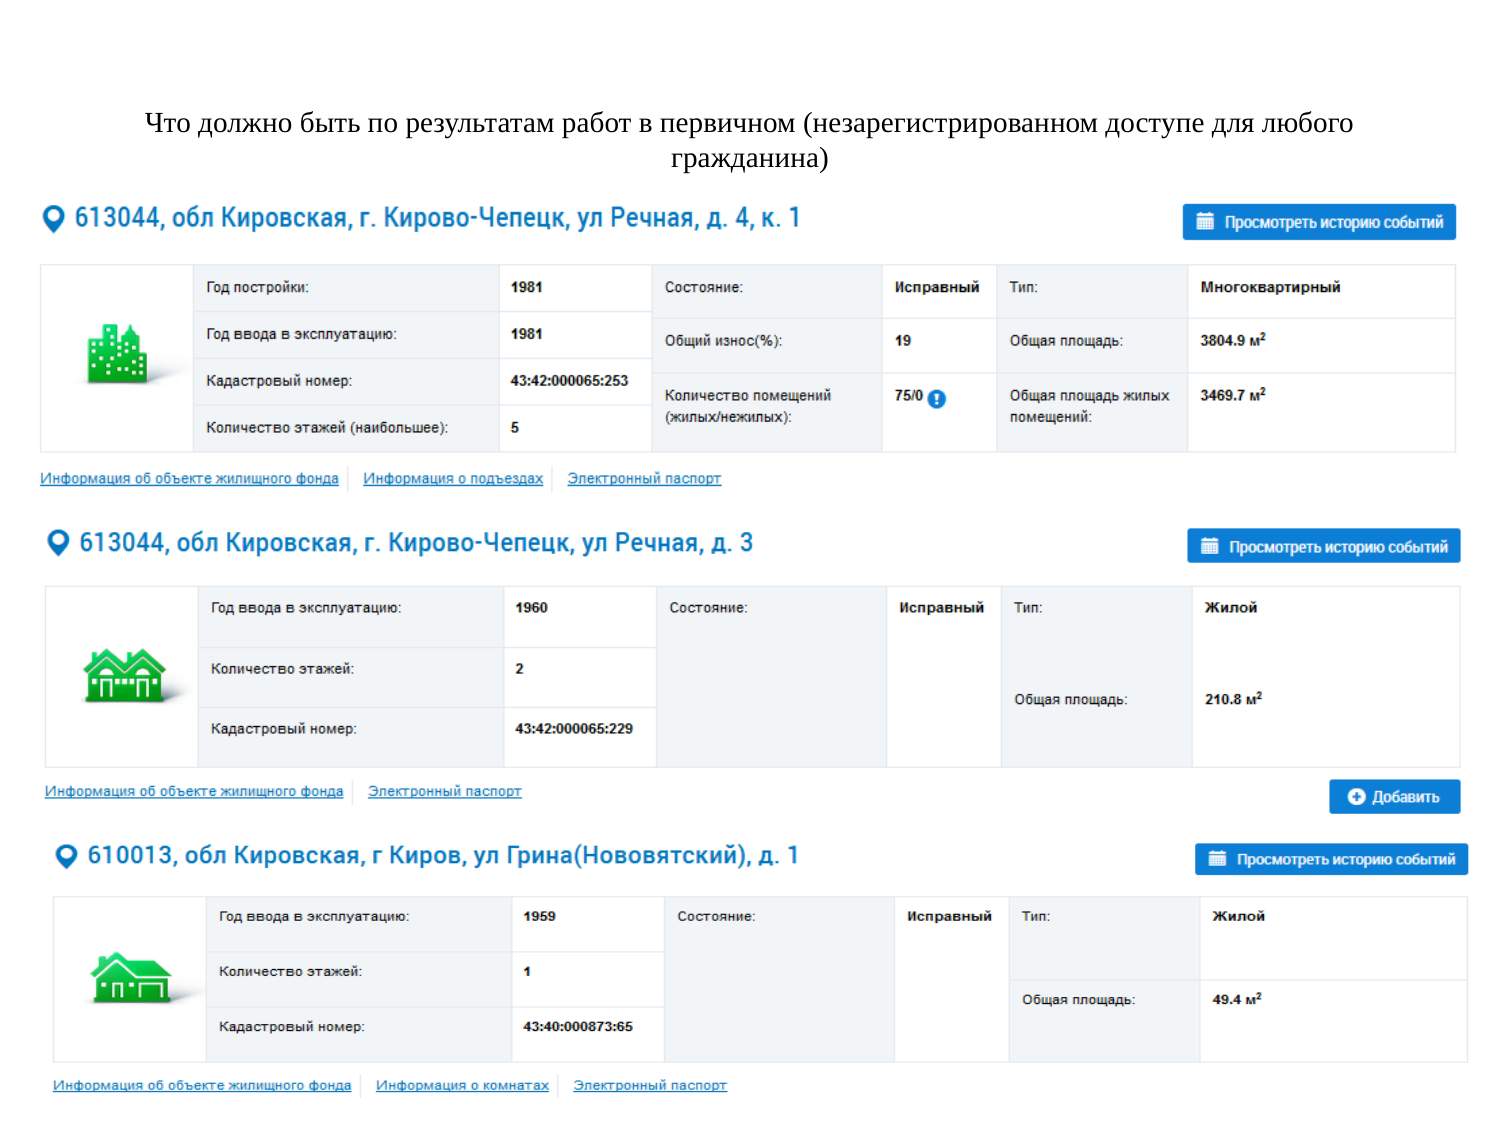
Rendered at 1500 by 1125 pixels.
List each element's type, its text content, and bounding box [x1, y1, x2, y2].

title Что должно быть по результатам работ в первичном (незарегистрированном доступе для любого гражданина) [75, 45, 1425, 182]
picture [28, 184, 1487, 1112]
